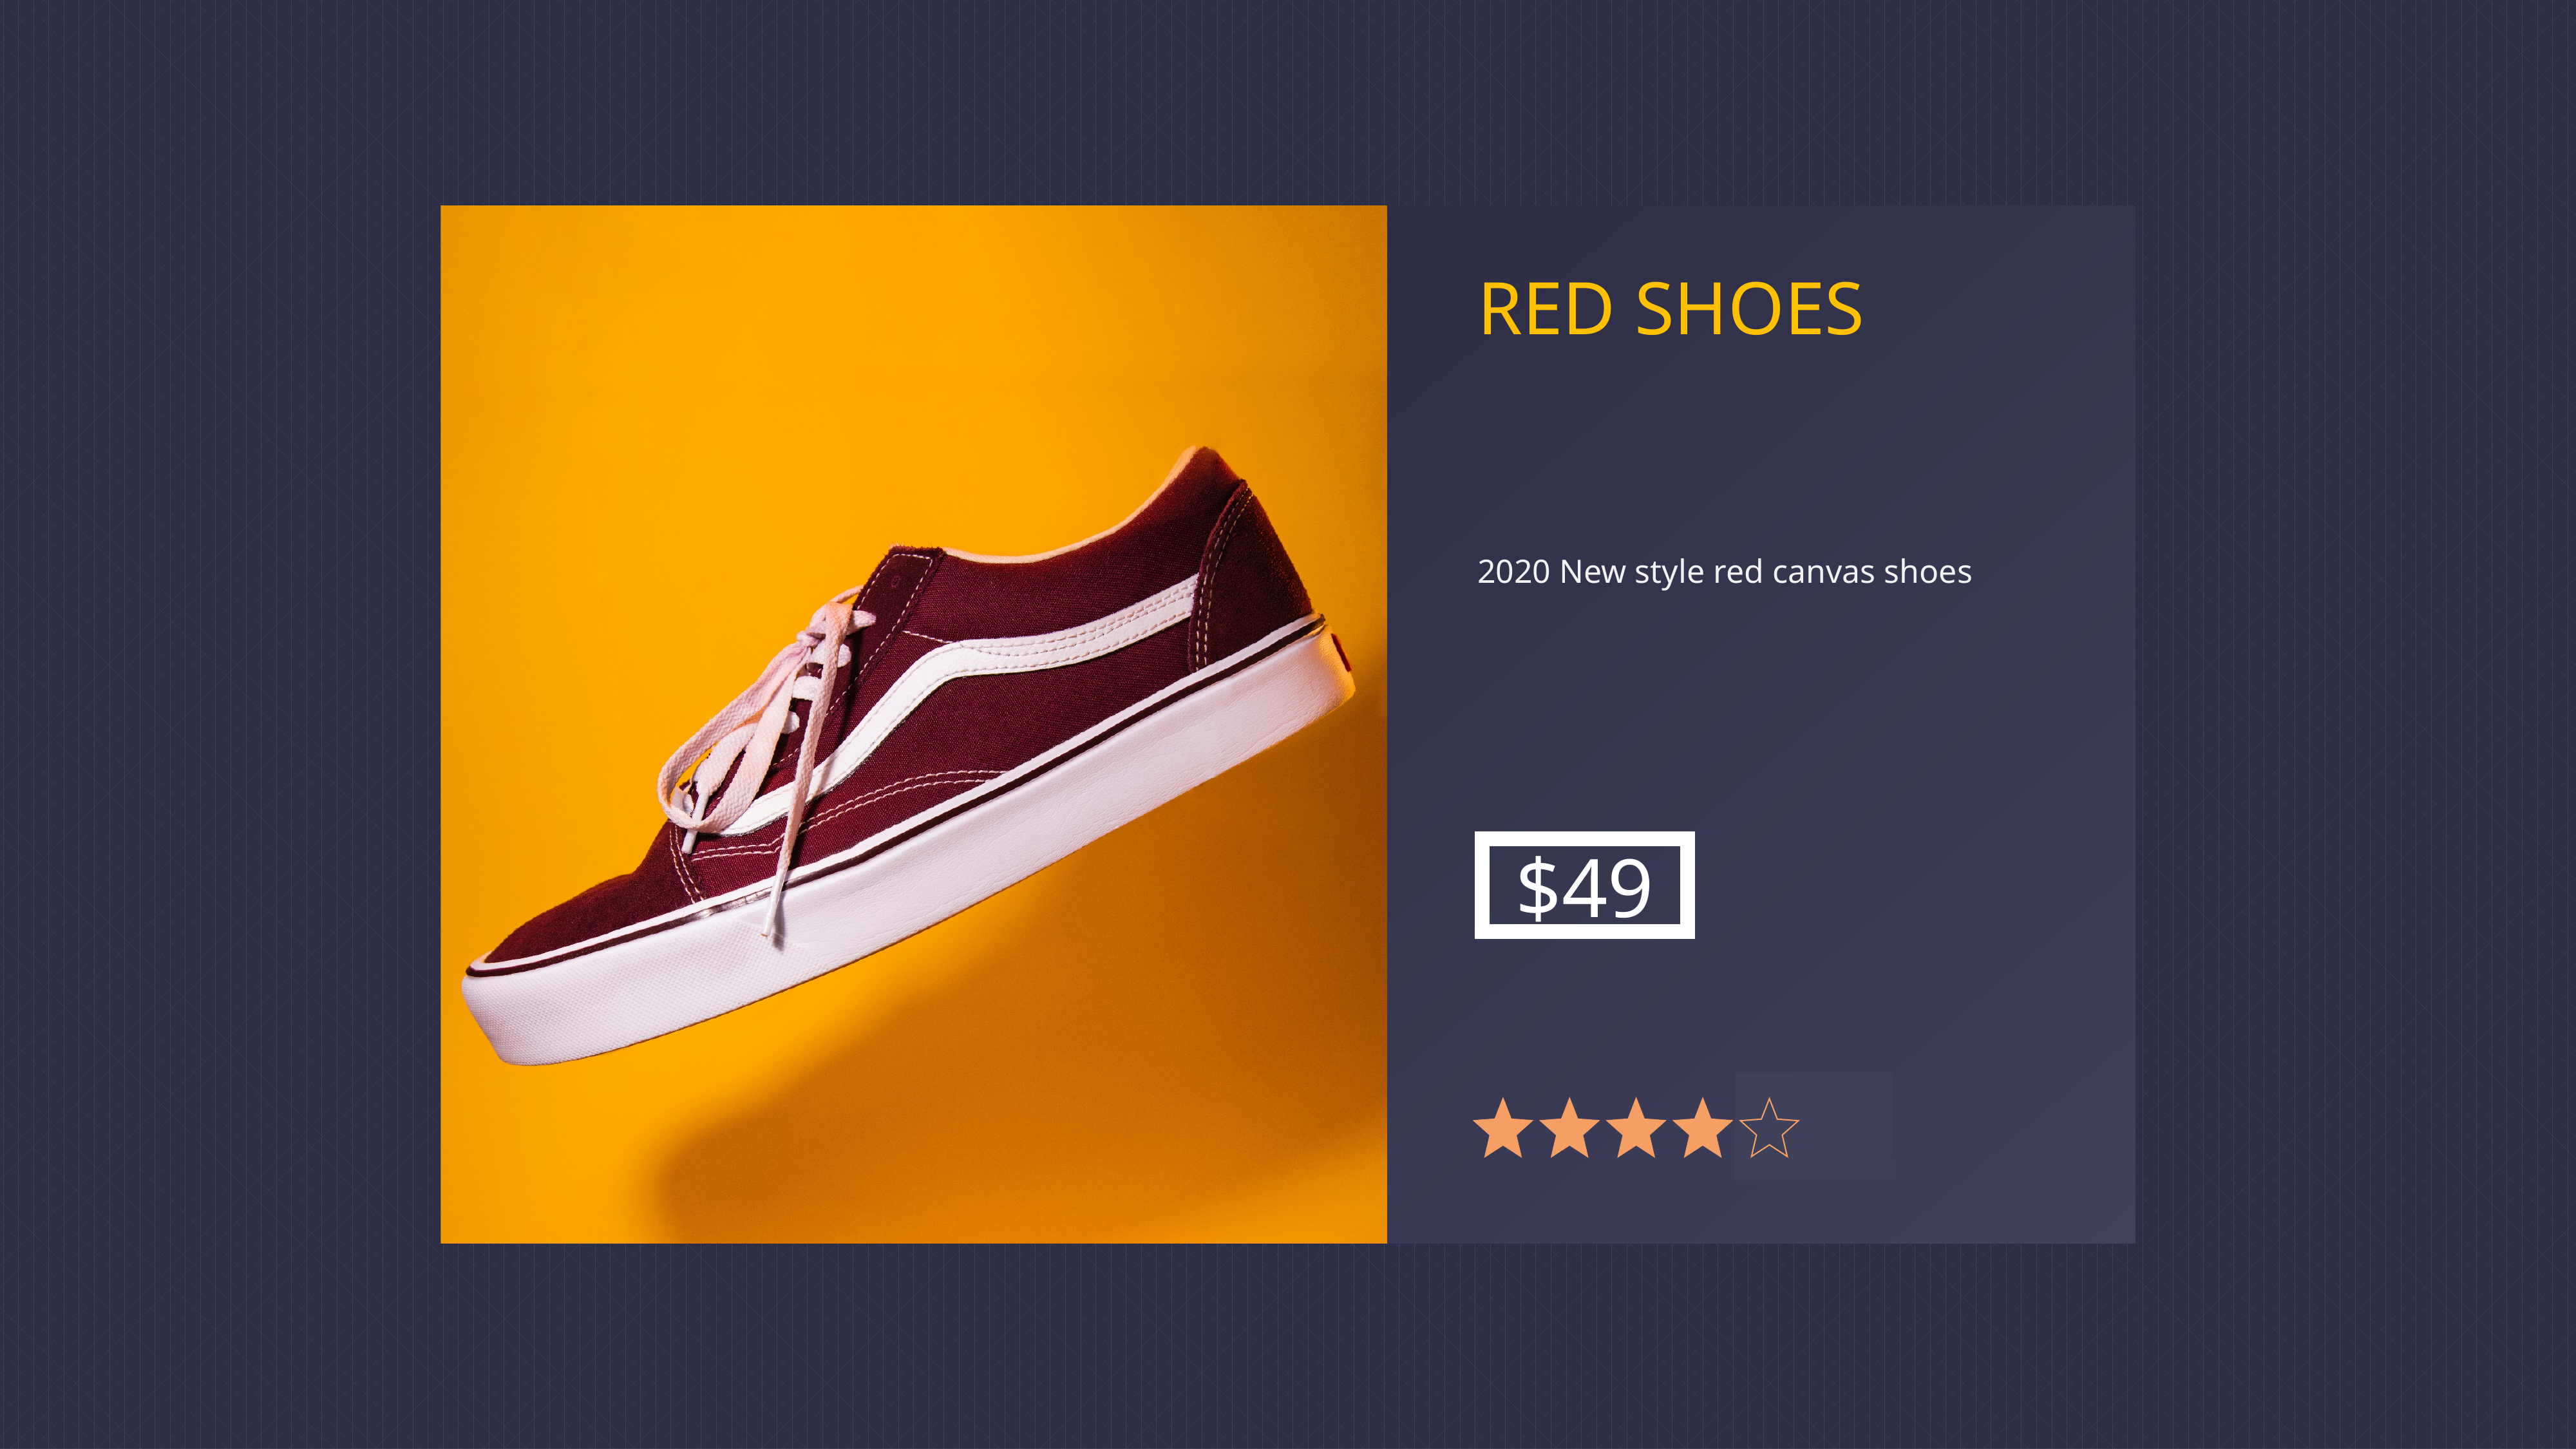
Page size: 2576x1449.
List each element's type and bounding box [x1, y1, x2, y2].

text_box [0, 0, 2576, 1449]
